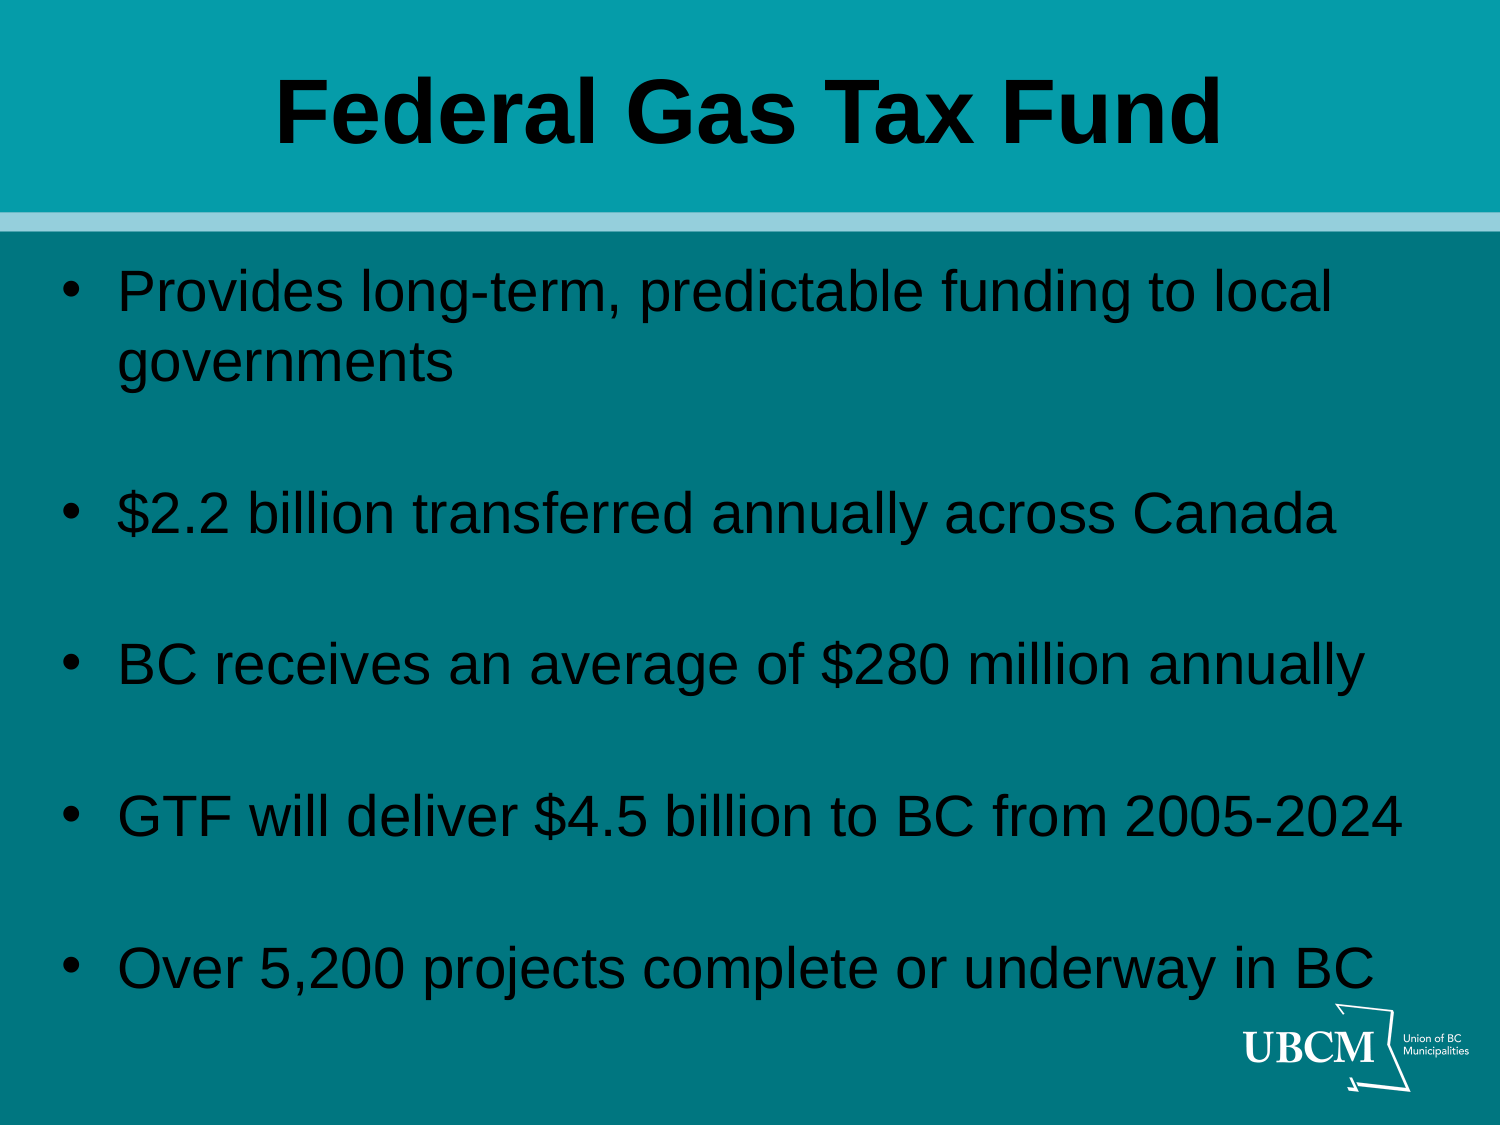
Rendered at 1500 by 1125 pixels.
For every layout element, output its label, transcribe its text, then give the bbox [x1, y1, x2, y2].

picture [0, 0, 1500, 1125]
list Provides long-term, predictable funding to local governments $2.2 billion transferred annually across Canada BC receives an average of $280 million annually GTF will deliver $4.5 billion to BC from 2005-2024 Over 5,200 projects complete or underway in BC [46, 245, 1425, 1033]
title Federal Gas Tax Fund [75, 13, 1425, 201]
